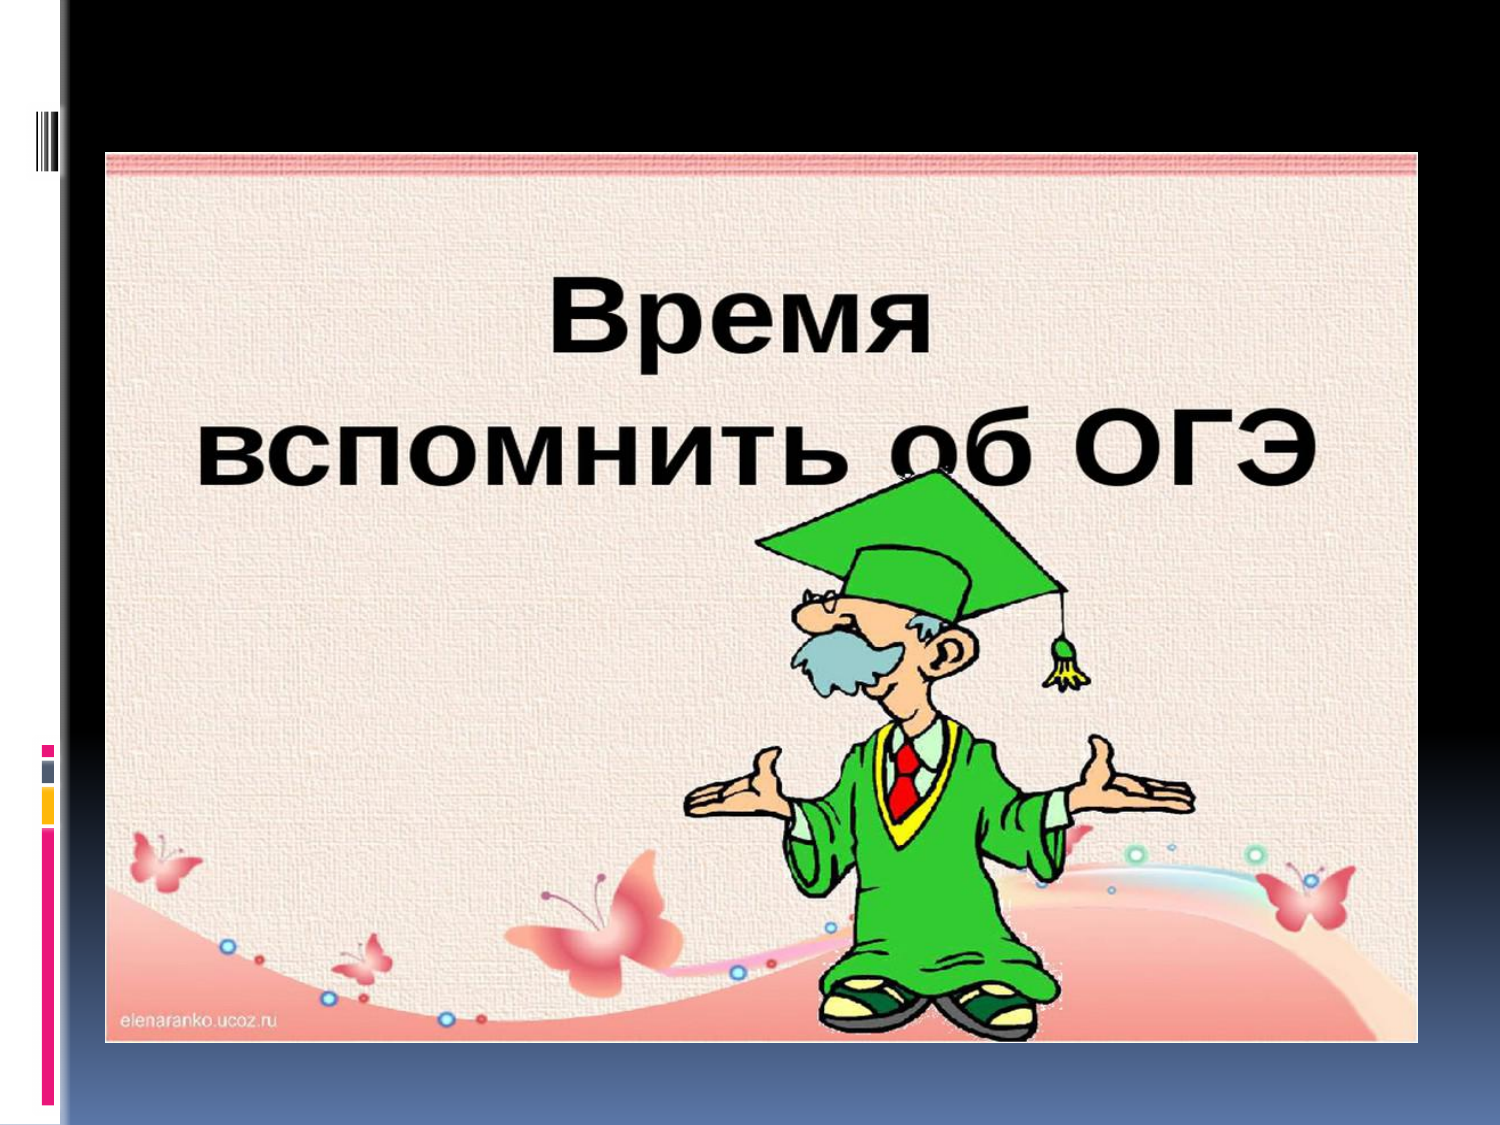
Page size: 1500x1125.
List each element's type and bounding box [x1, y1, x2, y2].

list [104, 151, 1419, 1044]
